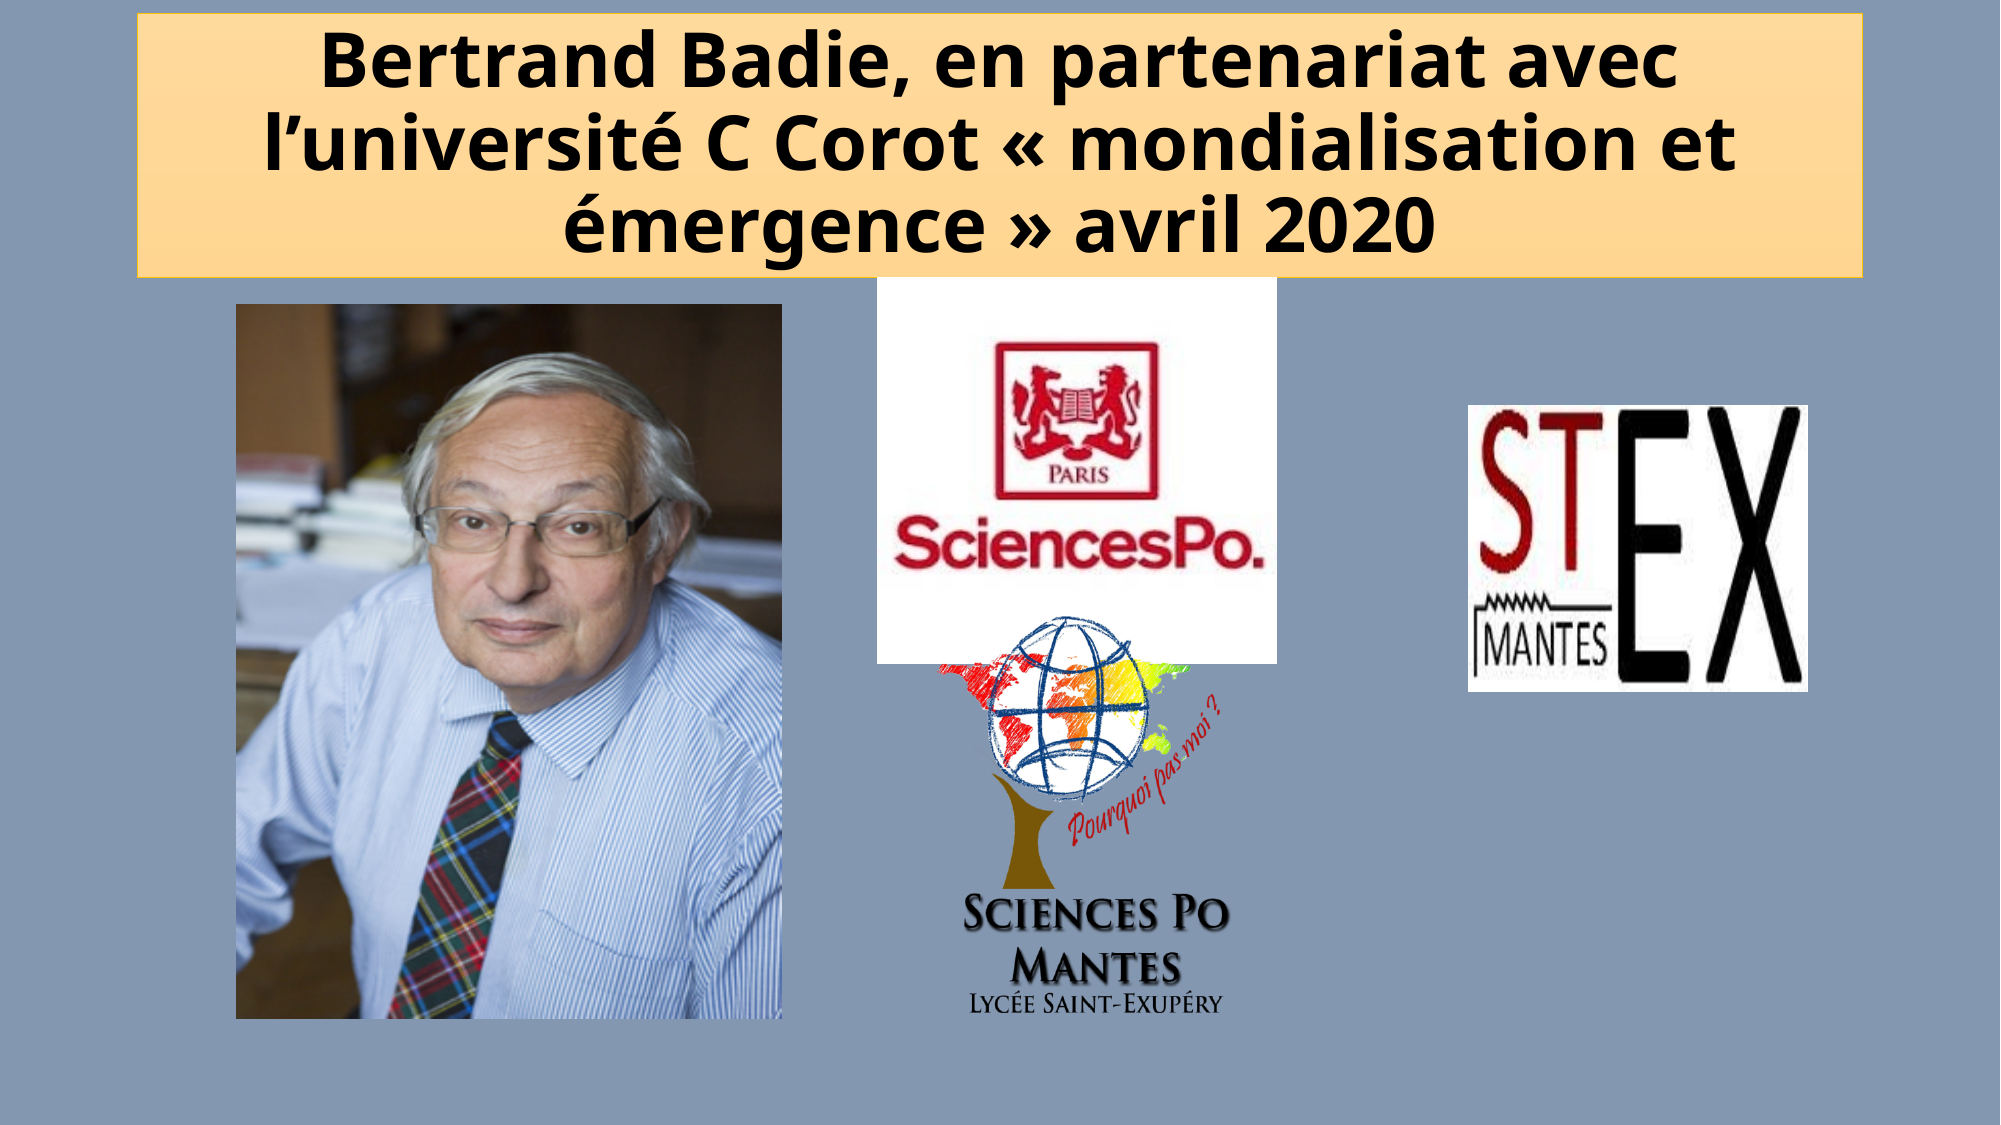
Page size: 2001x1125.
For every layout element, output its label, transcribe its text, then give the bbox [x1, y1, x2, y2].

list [236, 304, 782, 1019]
picture [1468, 405, 1808, 692]
picture [877, 277, 1277, 1038]
title Bertrand Badie, en partenariat avec l’université C Corot « mondialisation et émergence » avril 2020 [137, 13, 1863, 278]
